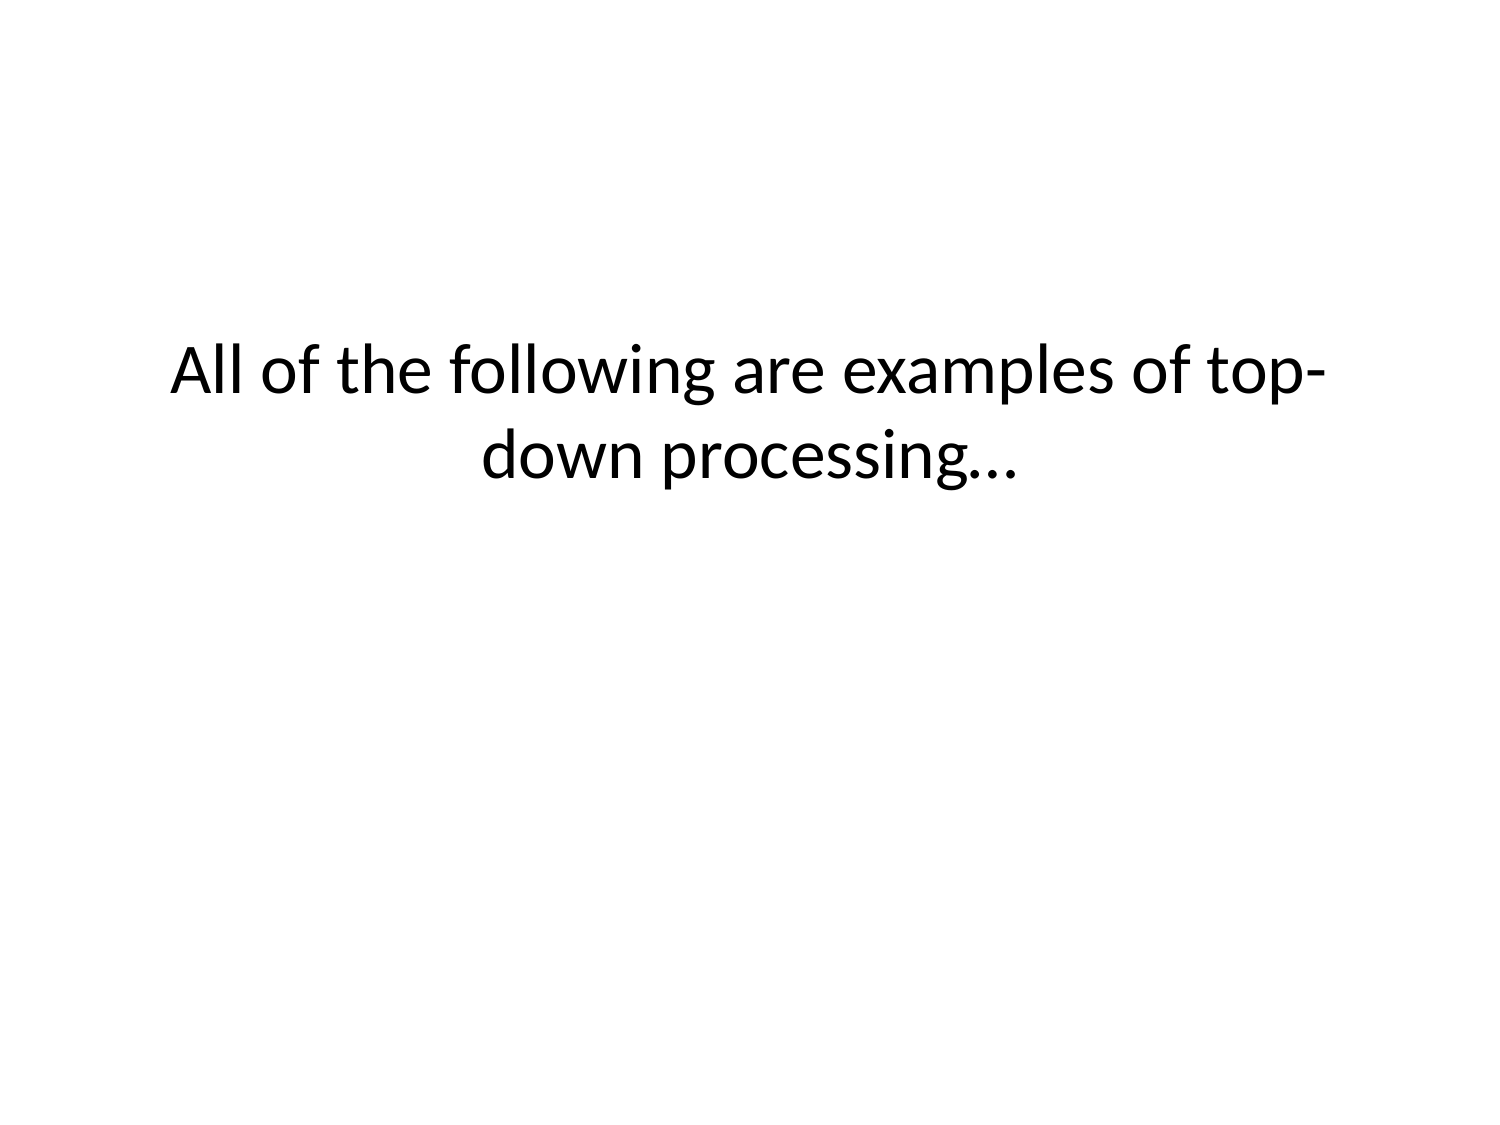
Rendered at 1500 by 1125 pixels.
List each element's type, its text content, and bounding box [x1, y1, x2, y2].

title All of the following are examples of top-down processing… [75, 313, 1425, 502]
